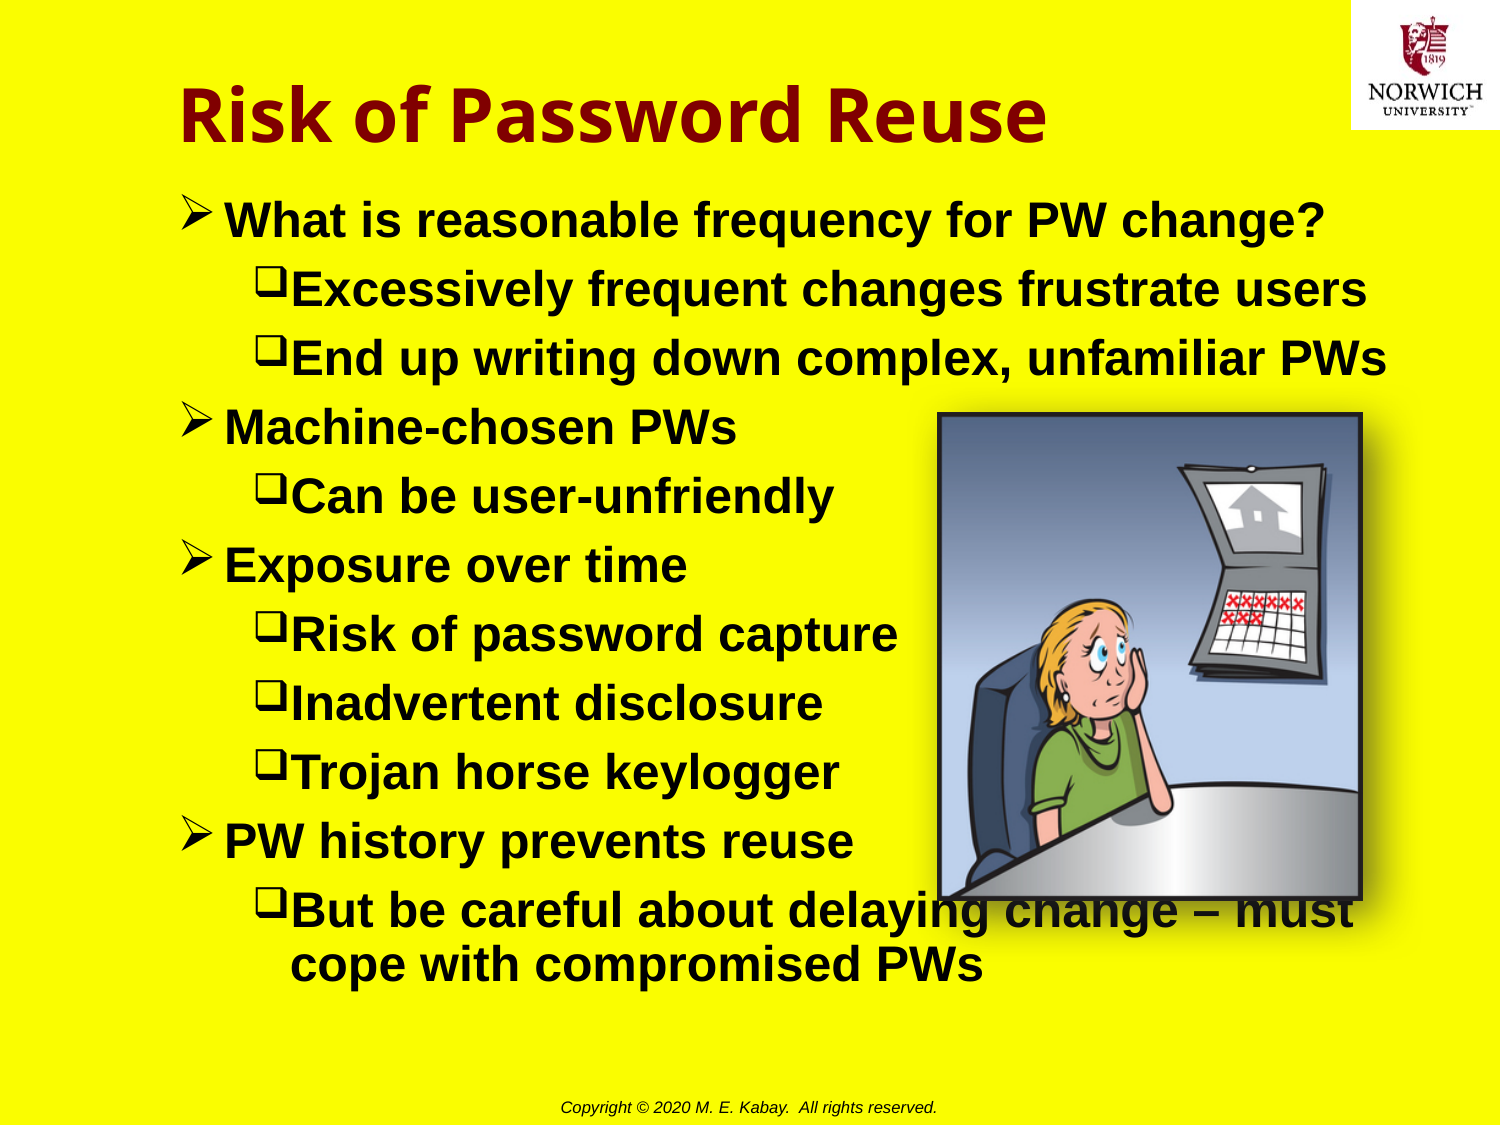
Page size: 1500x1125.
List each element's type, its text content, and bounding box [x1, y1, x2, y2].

picture [937, 412, 1363, 902]
list What is reasonable frequency for PW change? Excessively frequent changes frustrate users End up writing down complex, unfamiliar PWs Machine-chosen PWs Can be user-unfriendly Exposure over time Risk of password capture Inadvertent disclosure Trojan horse keylogger PW history prevents reuse But be careful about delaying change – must cope with compromised PWs [161, 186, 1414, 1038]
title Risk of Password Reuse [161, 24, 1339, 186]
picture [1351, 0, 1500, 130]
